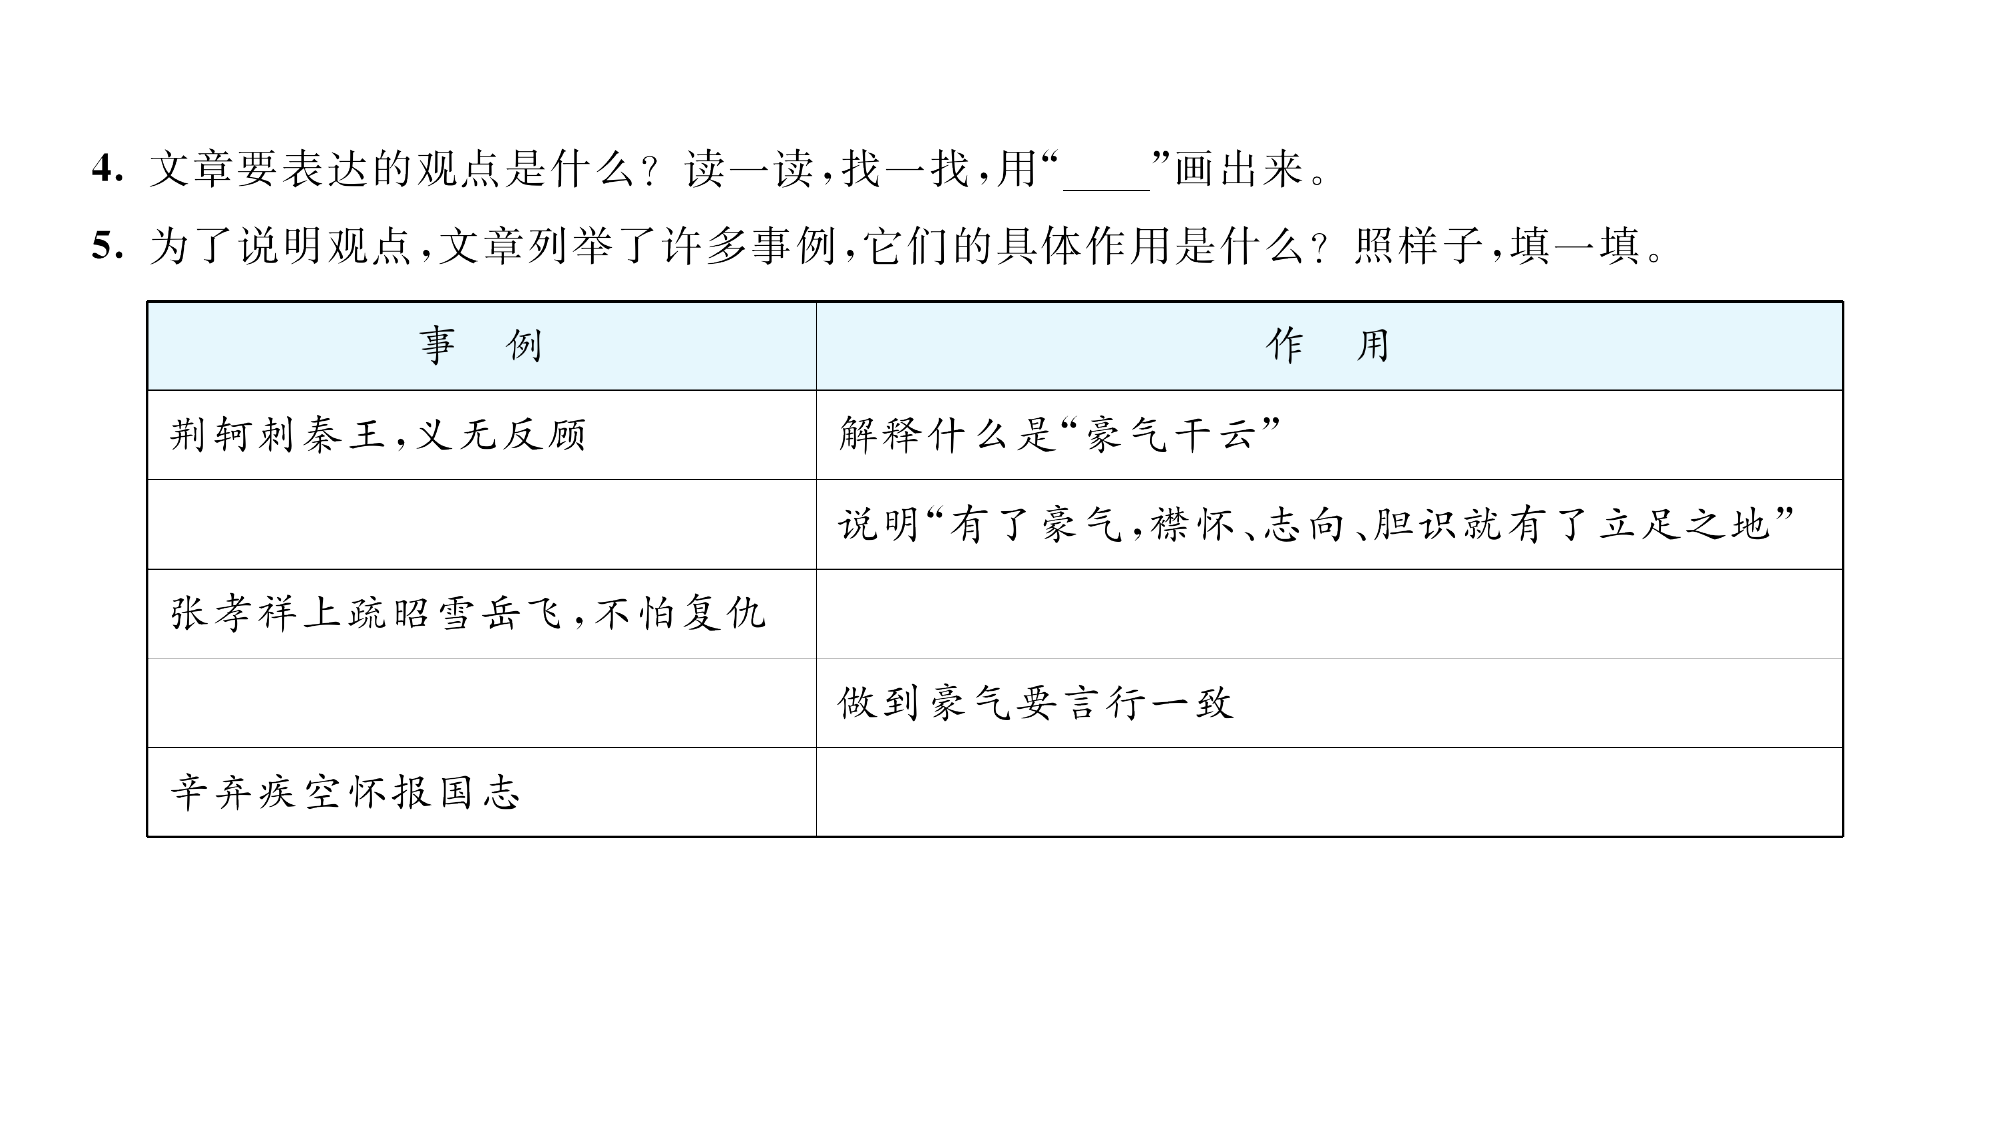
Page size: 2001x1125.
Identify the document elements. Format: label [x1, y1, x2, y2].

picture [88, 118, 1979, 854]
